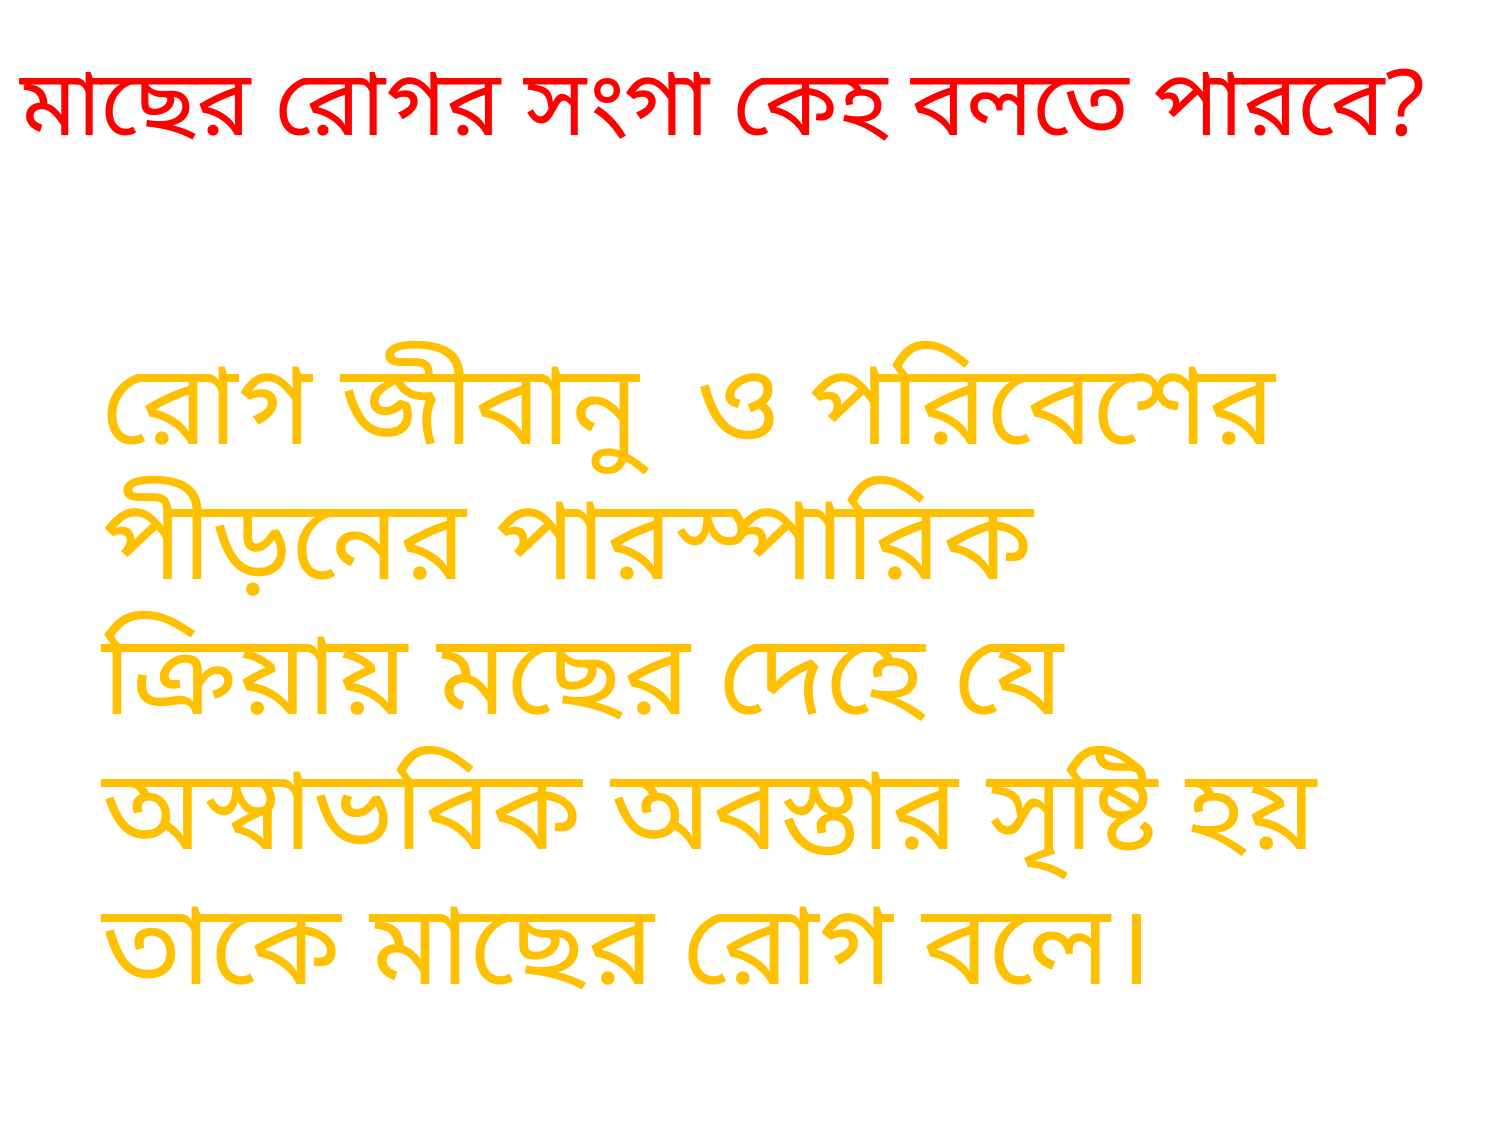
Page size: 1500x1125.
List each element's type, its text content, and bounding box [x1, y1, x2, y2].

text_box মাছের রোগর সংগা কেহ বলতে পারবে? [5, 36, 1440, 161]
text_box রোগ জীবানু ও পরিবেশের পীড়নের পারস্পারিক ক্রিয়ায় মছের দেহে যে অস্বাভবিক অবস্তার সৃষ্টি হয় তাকে মাছের রোগ বলে। [87, 324, 1363, 1015]
